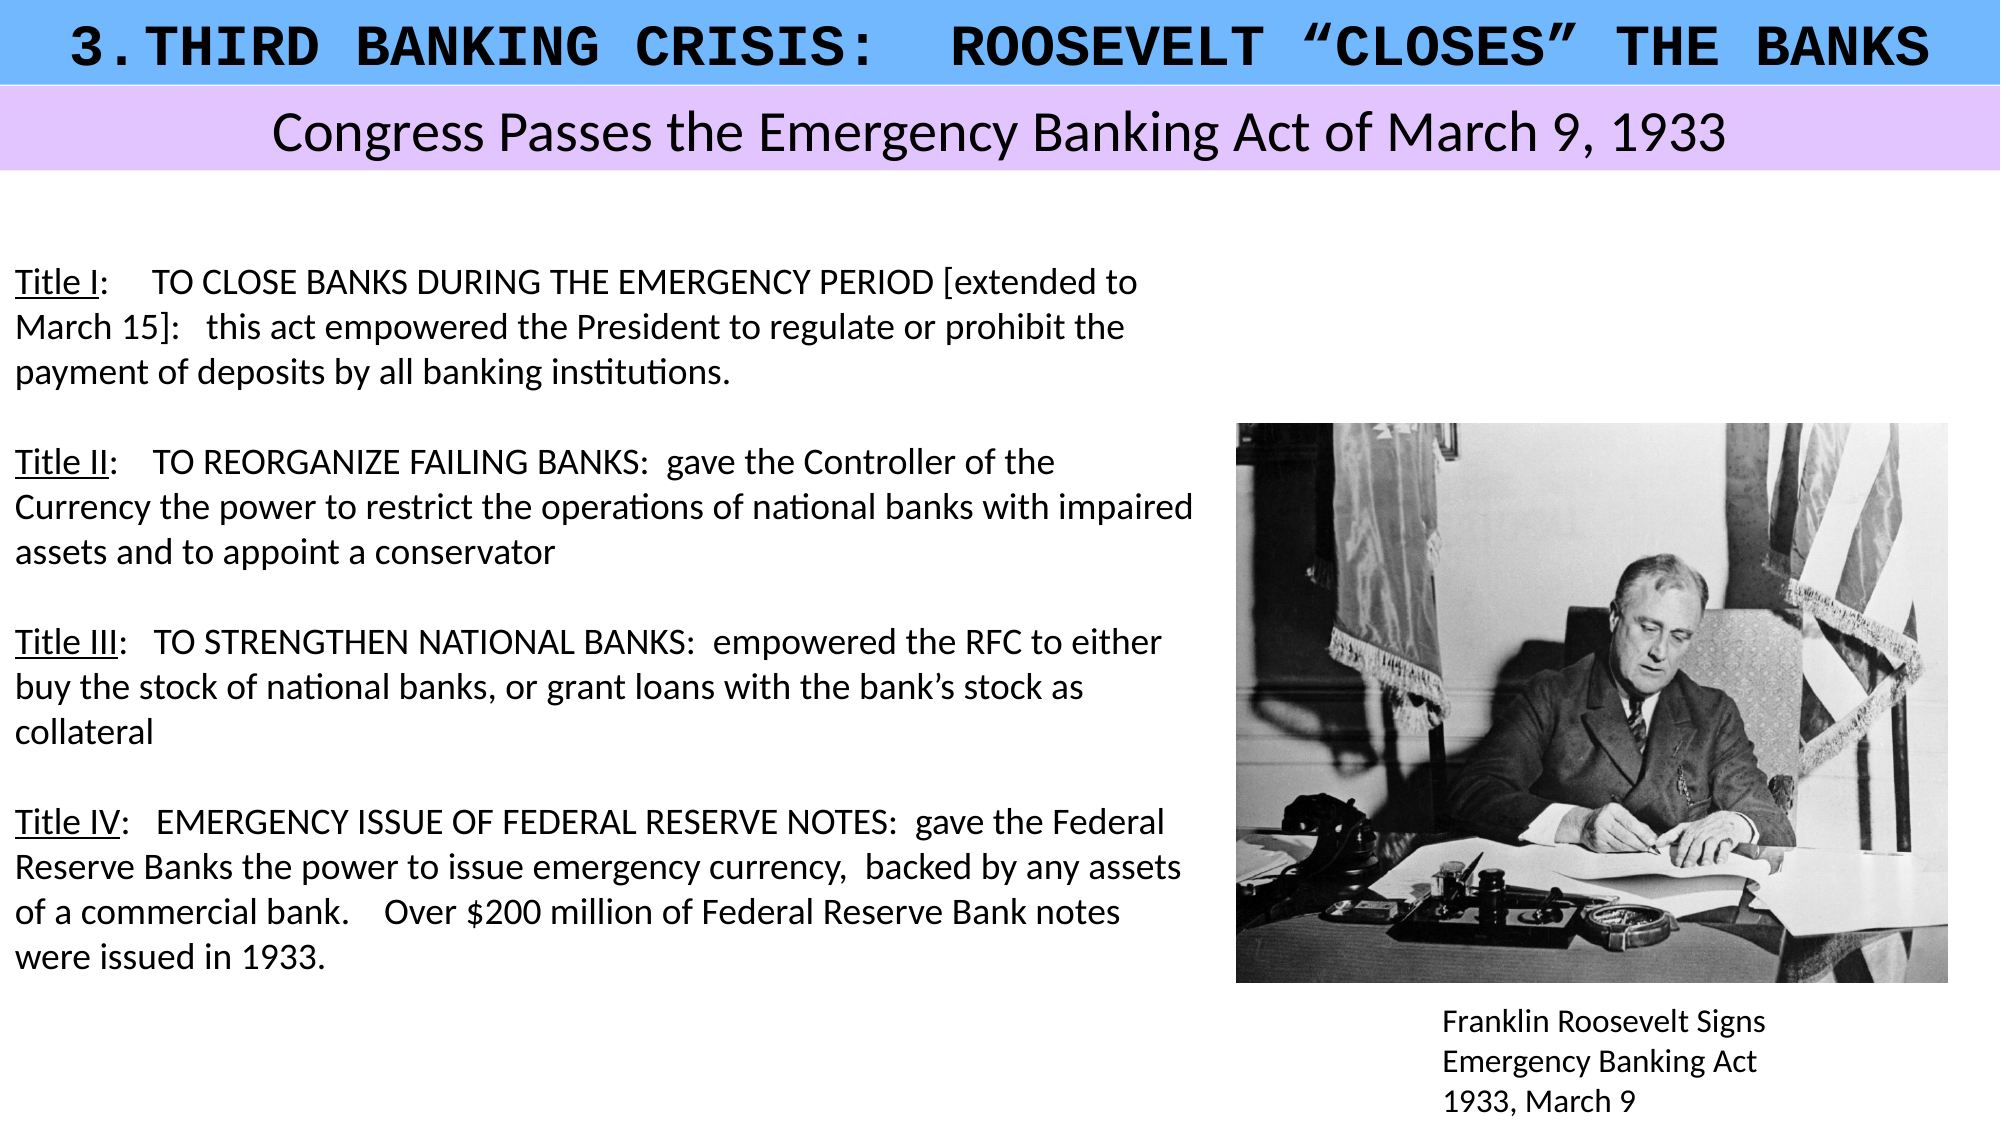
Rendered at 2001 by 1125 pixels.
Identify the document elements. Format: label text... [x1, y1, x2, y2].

text_box Title I: TO CLOSE BANKS DURING THE EMERGENCY PERIOD [extended to March 15]: this act empowered the President to regulate or prohibit the payment of deposits by all banking institutions. Title II: TO REORGANIZE FAILING BANKS: gave the Controller of the Currency the power to restrict the operations of national banks with impaired assets and to appoint a conservator Title III: TO STRENGTHEN NATIONAL BANKS: empowered the RFC to either buy the stock of national banks, or grant loans with the bank’s stock as collateral Title IV: EMERGENCY ISSUE OF FEDERAL RESERVE NOTES: gave the Federal Reserve Banks the power to issue emergency currency, backed by any assets of a commercial bank. Over $200 million of Federal Reserve Bank notes were issued in 1933. [0, 249, 1211, 985]
text_box Franklin Roosevelt Signs Emergency Banking Act 1933, March 9 [1427, 991, 1783, 1125]
text_box Congress Passes the Emergency Banking Act of March 9, 1933 [0, 85, 2000, 171]
picture [1236, 423, 1948, 983]
text_box THIRD BANKING CRISIS: ROOSEVELT “CLOSES” THE BANKS [0, 0, 2000, 85]
